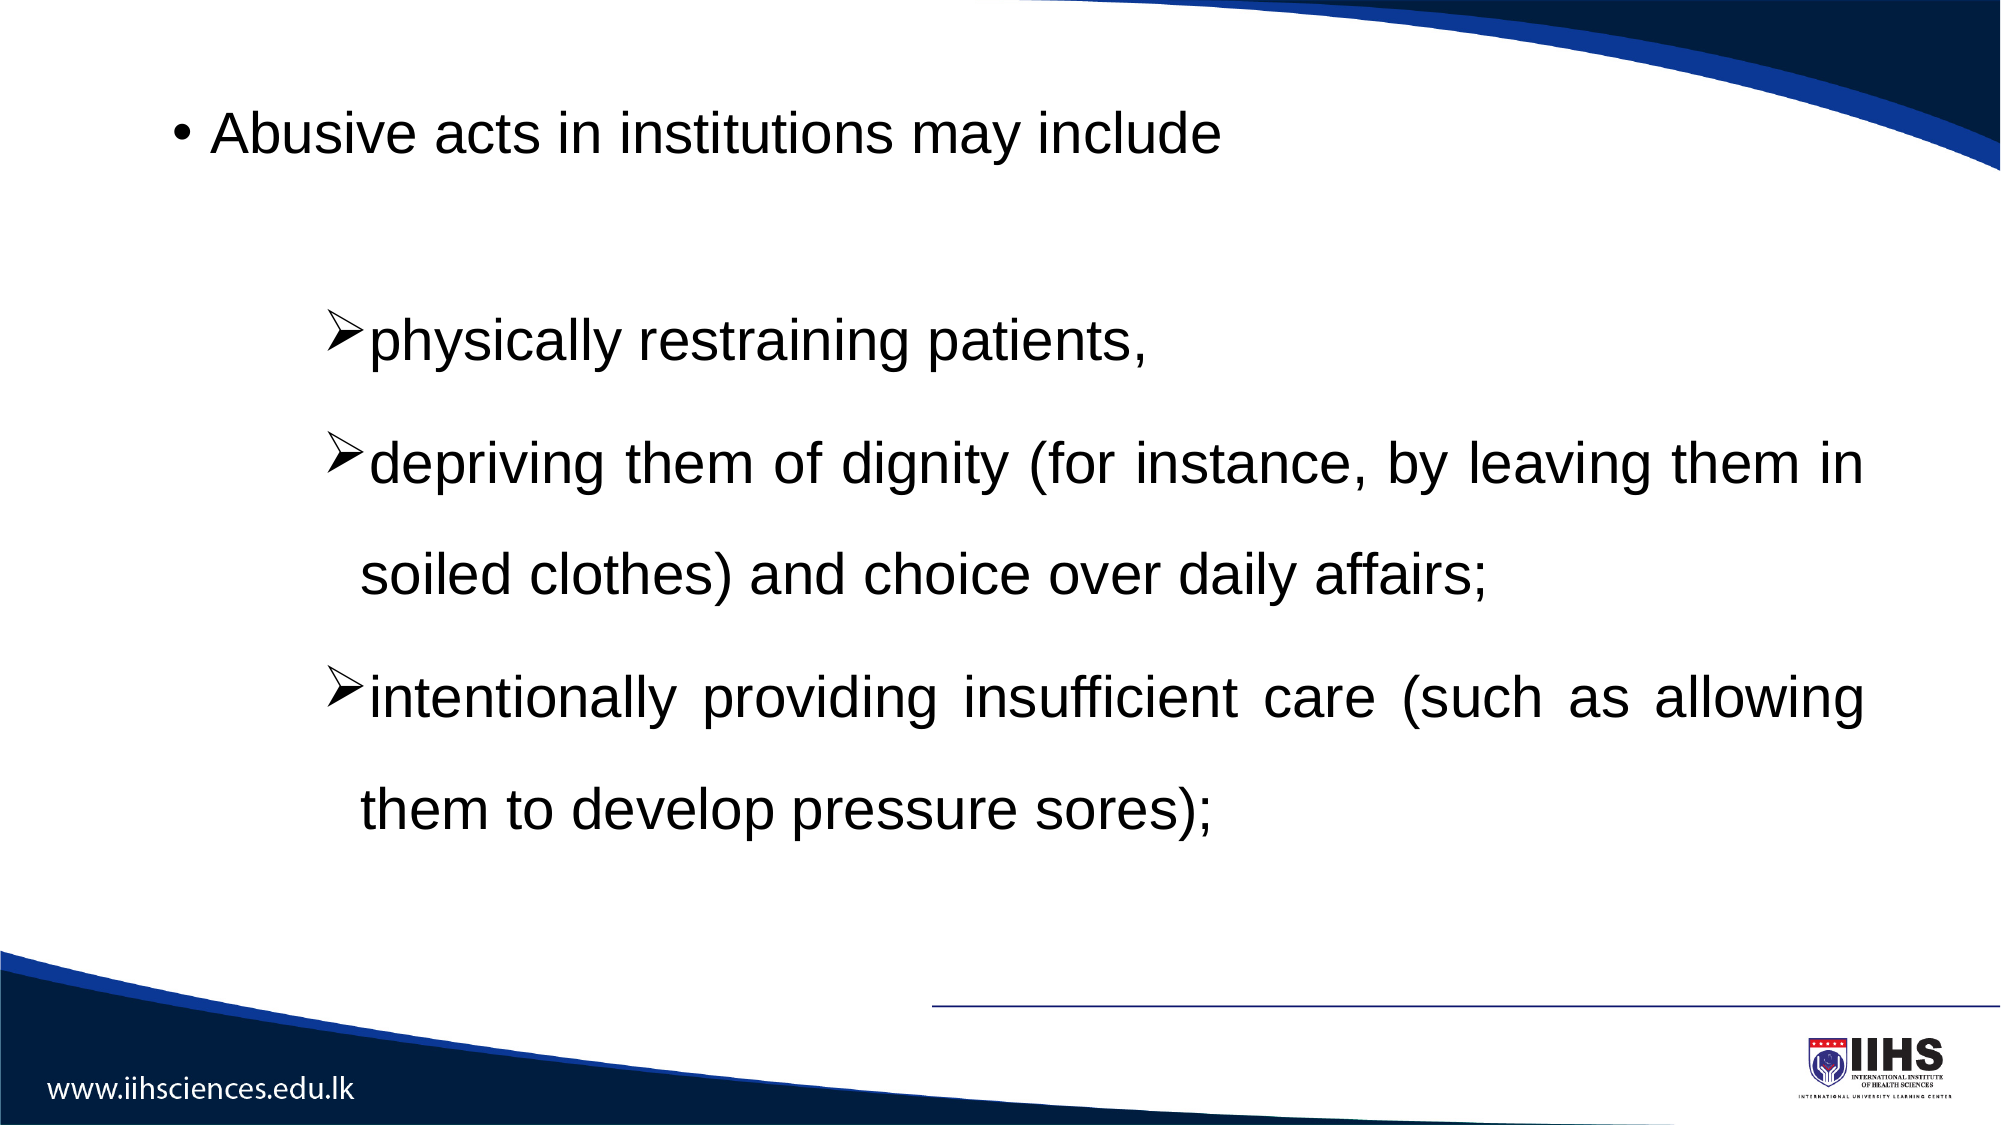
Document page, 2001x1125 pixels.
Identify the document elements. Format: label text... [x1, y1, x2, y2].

picture [0, 0, 2001, 1125]
list Abusive acts in institutions may include physically restraining patients, depriving them of dignity (for instance, by leaving them in soiled clothes) and choice over daily affairs; intentionally providing insufficient care (such as allowing them to develop pressure sores); [157, 95, 1883, 810]
